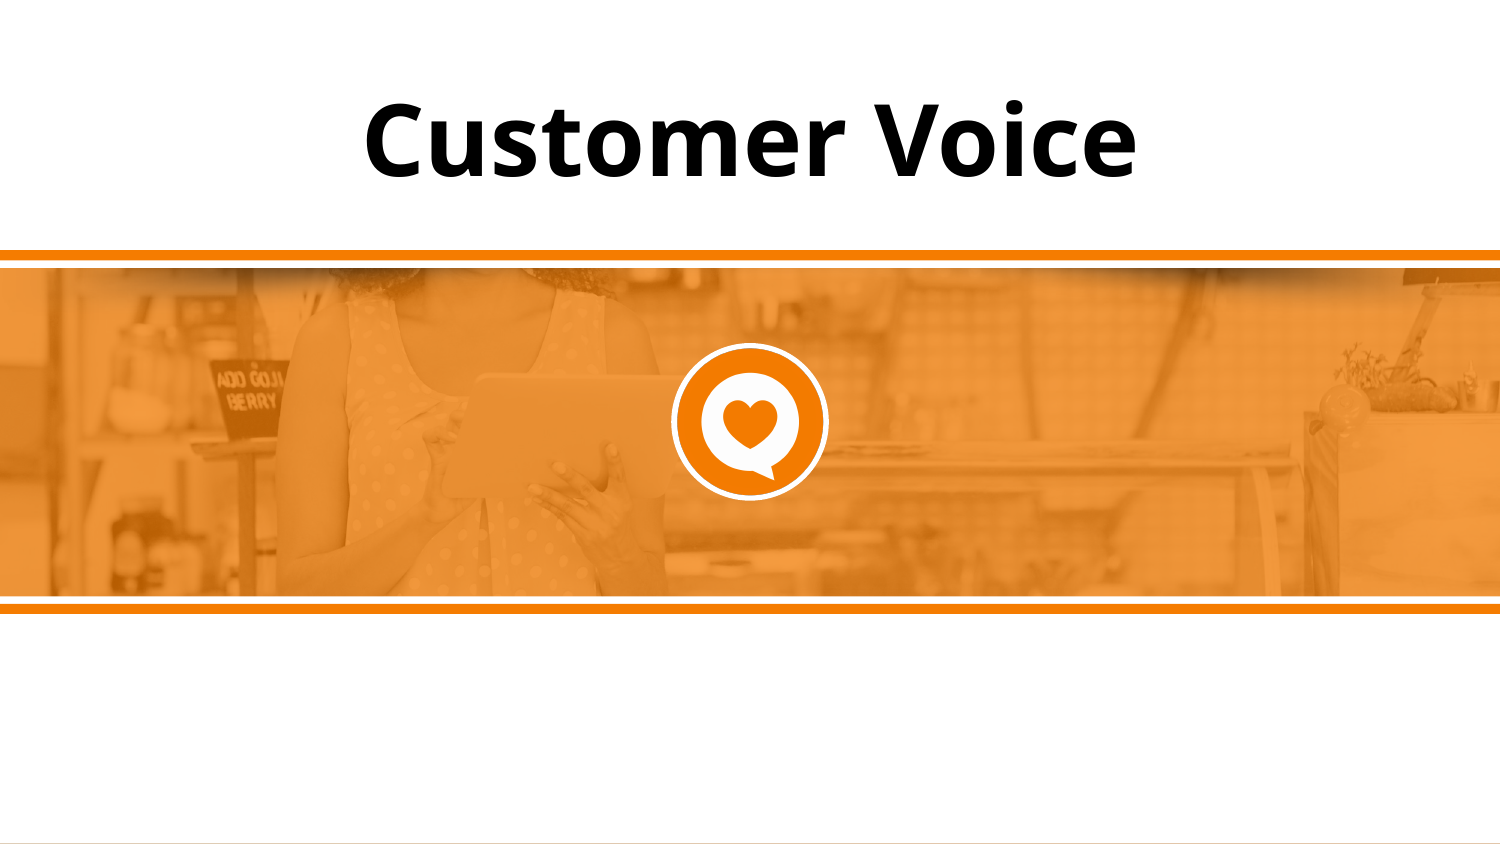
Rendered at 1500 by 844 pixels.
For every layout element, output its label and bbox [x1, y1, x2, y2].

picture [0, 0, 1500, 844]
text_box [671, 343, 829, 500]
